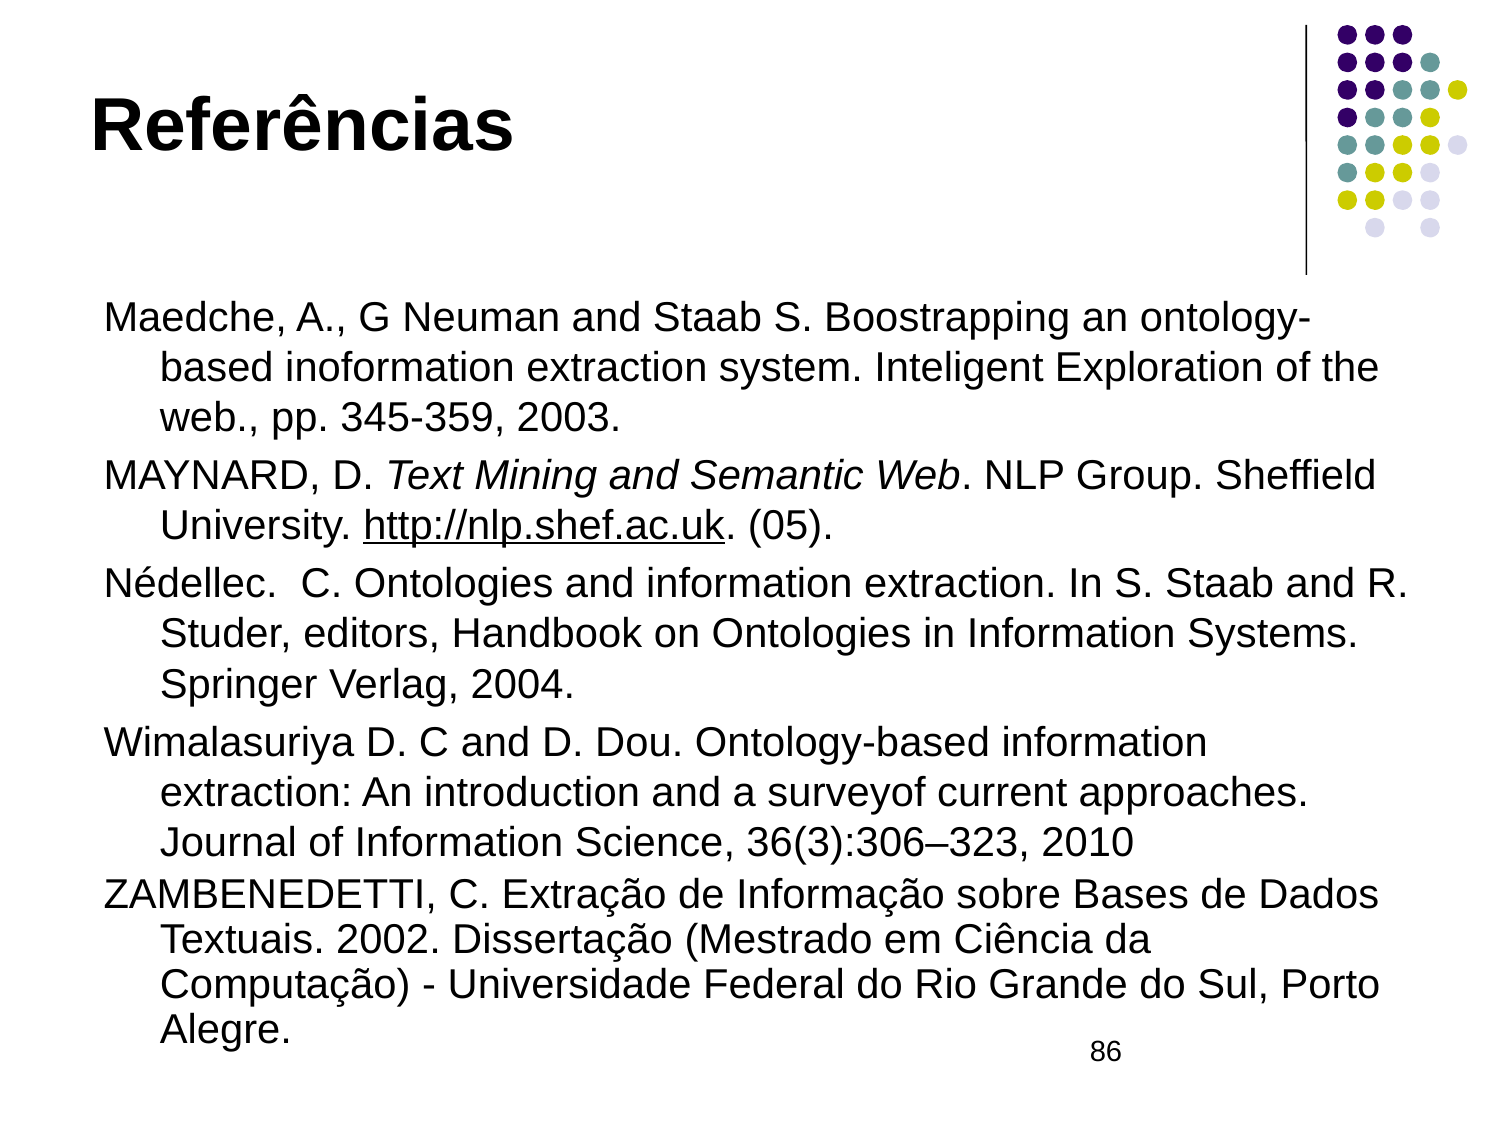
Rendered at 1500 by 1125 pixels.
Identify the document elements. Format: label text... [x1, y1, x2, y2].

slide_number 86 [1074, 1025, 1425, 1100]
title Referências [74, 19, 1313, 173]
list Maedche, A., G Neuman and Staab S. Boostrapping an ontology-based inoformation extraction system. Inteligent Exploration of the web., pp. 345-359, 2003. MAYNARD, D. Text Mining and Semantic Web. NLP Group. Sheffield University. http://nlp.shef.ac.uk. (05). Nédellec. C. Ontologies and information extraction. In S. Staab and R. Studer, editors, Handbook on Ontologies in Information Systems. Springer Verlag, 2004. Wimalasuriya D. C and D. Dou. Ontology-based information extraction: An introduction and a surveyof current approaches. Journal of Information Science, 36(3):306–323, 2010 ZAMBENEDETTI, C. Extração de Informação sobre Bases de Dados Textuais. 2002. Dissertação (Mestrado em Ciência da Computação) - Universidade Federal do Rio Grande do Sul, Porto Alegre. [88, 281, 1426, 1006]
